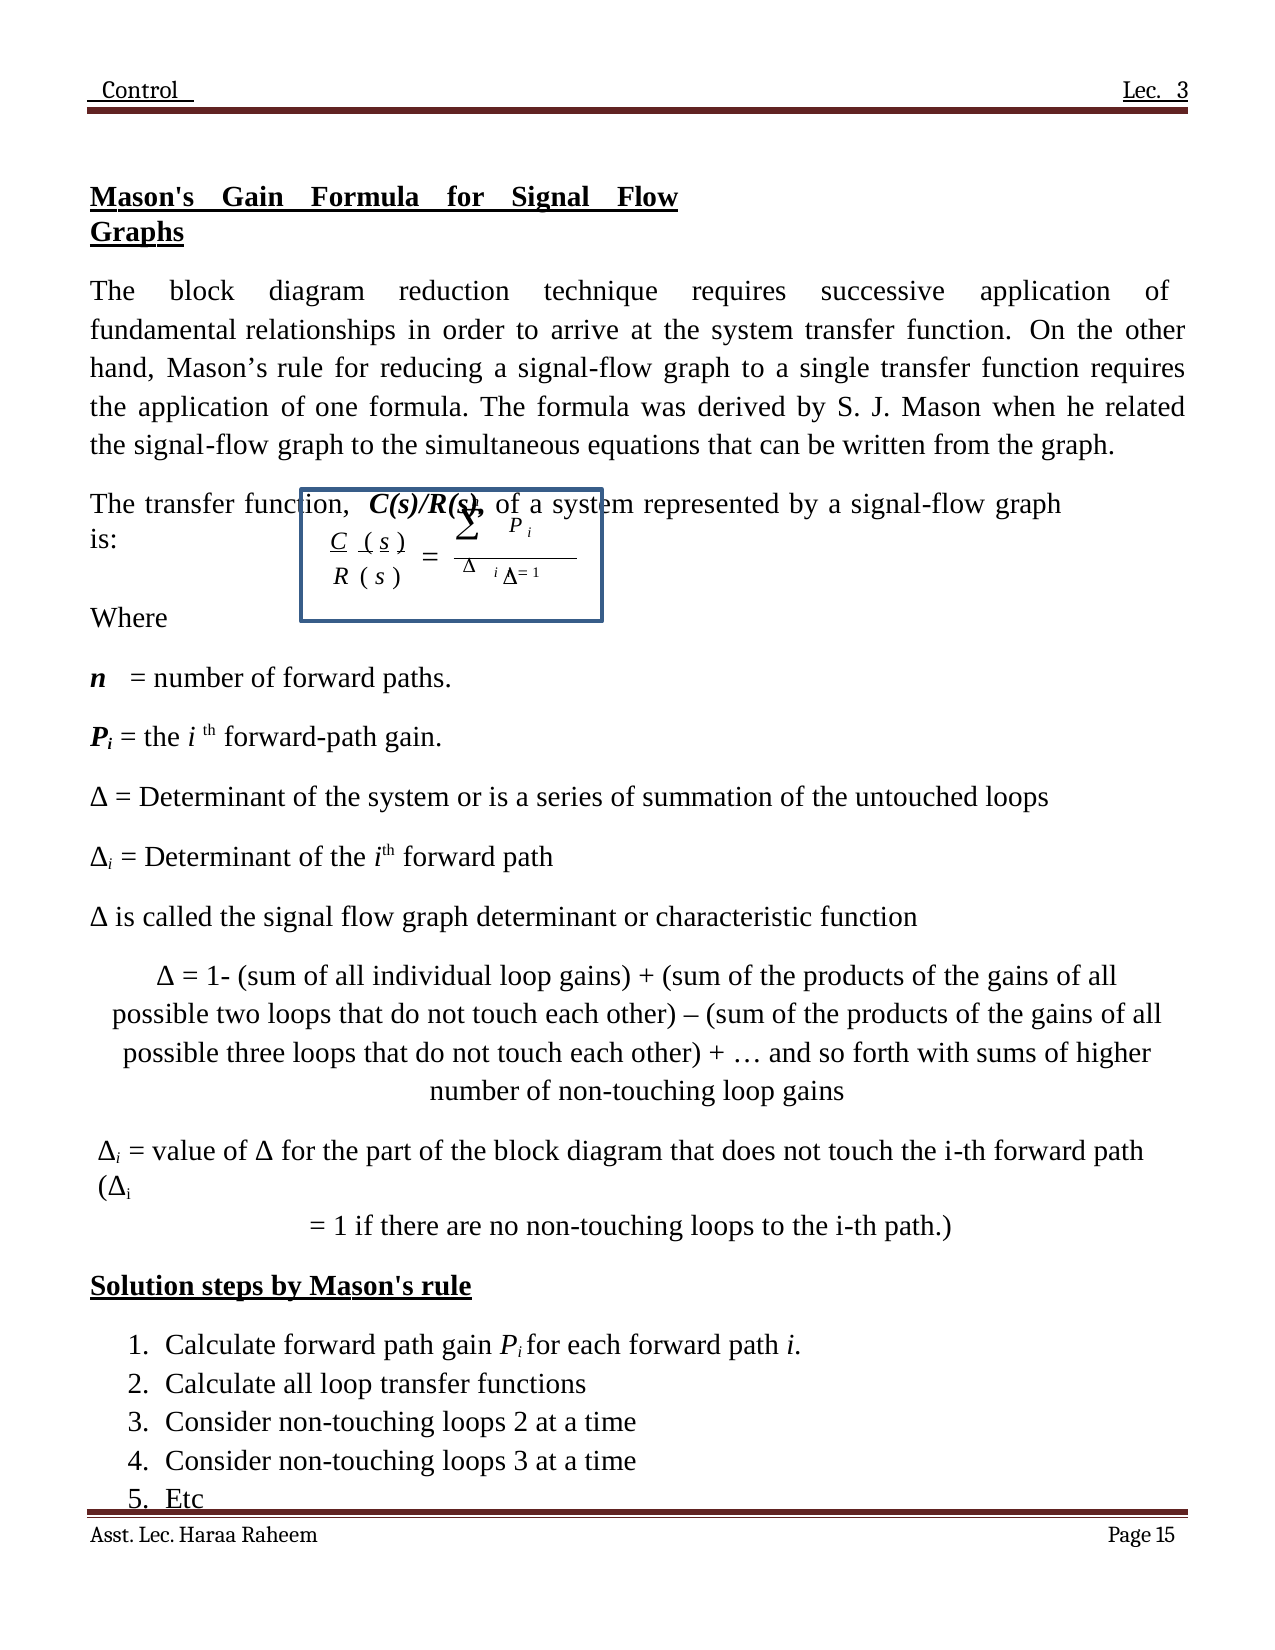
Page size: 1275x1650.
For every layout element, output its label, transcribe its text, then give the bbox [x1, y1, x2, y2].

text_box Where n = number of forward paths. Pi = the i th forward-path gain. ∆ = Determinant of the system or is a series of summation of the untouched loops ∆i = Determinant of the ith forward path ∆ is called the signal flow graph determinant or characteristic function ∆ = 1- (sum of all individual loop gains) + (sum of the products of the gains of all possible two loops that do not touch each other) – (sum of the products of the gains of all possible three loops that do not touch each other) + … and so forth with sums of higher number of non-touching loop gains ∆i = value of Δ for the part of the block diagram that does not touch the i-th forward path (Δi = 1 if there are no non-touching loops to the i-th path.) Solution steps by Mason's rule Calculate forward path gain Pi for each forward path i. Calculate all loop transfer functions Consider non-touching loops 2 at a time Consider non-touching loops 3 at a time Etc [87, 598, 1180, 1479]
text_box [301, 489, 603, 622]
text_box Control Lec. 3 Mason's Gain Formula for Signal Flow Graphs The block diagram reduction technique requires successive application of fundamental relationships in order to arrive at the system transfer function. On the other hand, Mason’s rule for reducing a signal-flow graph to a single transfer function requires the application of one formula. The formula was derived by S. J. Mason when he related the signal-flow graph to the simultaneous equations that can be written from the graph. The transfer function, C(s)/R(s), of a system represented by a signal-flow graph is: [84, 73, 1191, 458]
footer Asst. Lec. Haraa Raheem [87, 1519, 331, 1549]
slide_number Page 11 [1105, 1519, 1190, 1549]
